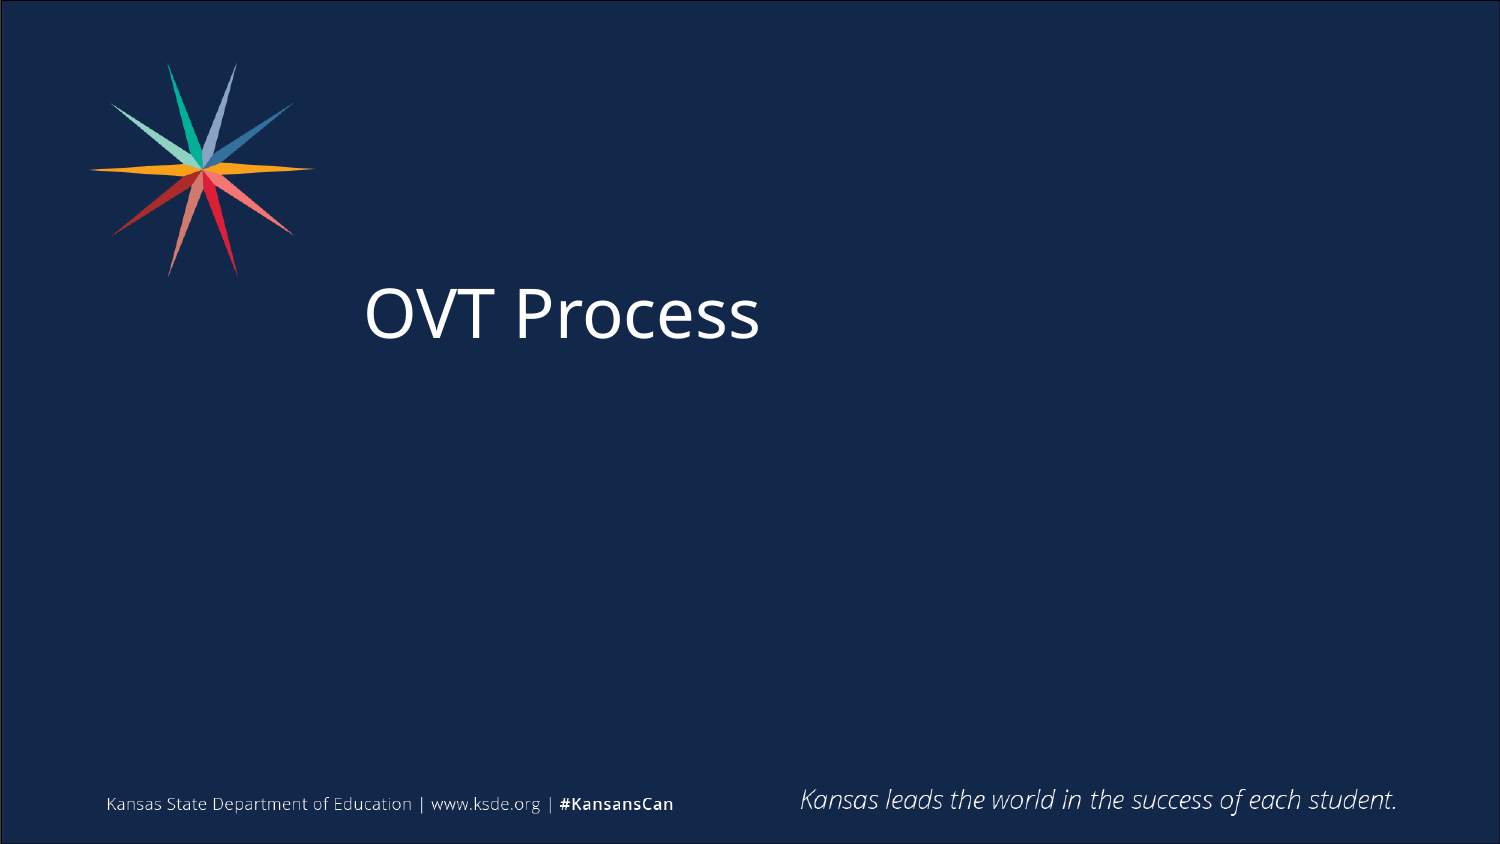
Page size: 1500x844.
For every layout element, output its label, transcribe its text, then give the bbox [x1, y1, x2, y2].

title OVT Process [77, 255, 1048, 378]
picture [0, 0, 1500, 844]
